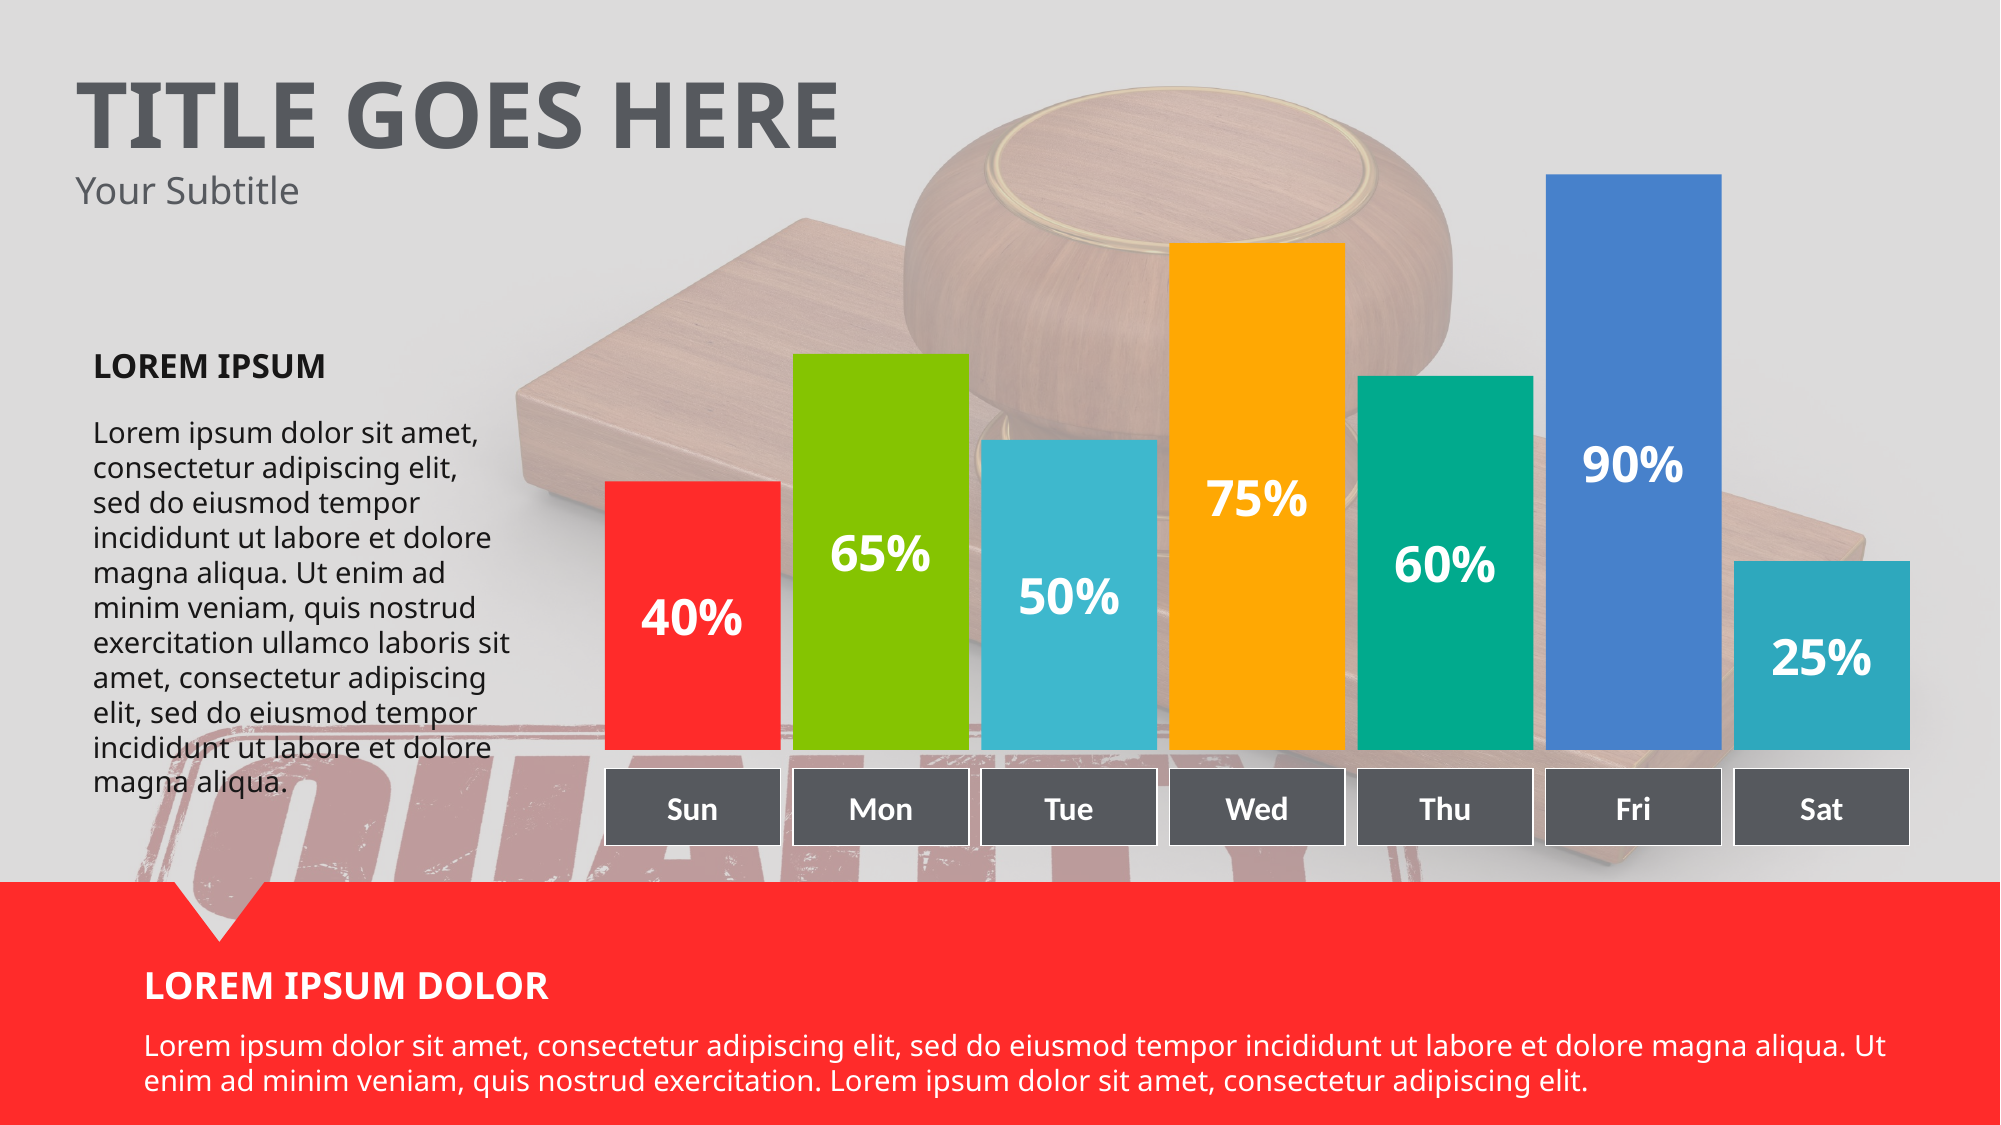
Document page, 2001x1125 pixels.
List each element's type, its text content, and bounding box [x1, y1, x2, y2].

text_box Mon [792, 768, 969, 846]
text_box Sat [1733, 768, 1910, 846]
text_box [0, 881, 2000, 1125]
text_box Fri [1545, 768, 1722, 846]
text_box 75% [1169, 243, 1346, 750]
text_box Wed [1169, 768, 1346, 846]
text_box Sun [604, 768, 781, 846]
text_box Tue [981, 768, 1157, 846]
text_box 25% [1734, 561, 1910, 750]
text_box TITLE GOES HERE Your Subtitle [60, 49, 1036, 220]
text_box 40% [604, 481, 781, 750]
text_box 50% [981, 439, 1158, 750]
text_box LOREM IPSUM Lorem ipsum dolor sit amet, consectetur adipiscing elit, sed do eiusmod tempor incididunt ut labore et dolore magna aliqua. Ut enim ad minim veniam, quis nostrud exercitation ullamco laboris sit amet, consectetur adipiscing elit, sed do eiusmod tempor incididunt ut labore et dolore magna aliqua. [78, 337, 529, 807]
text_box 90% [1545, 174, 1722, 750]
text_box 65% [793, 353, 969, 750]
text_box 60% [1357, 375, 1534, 750]
text_box Thu [1357, 768, 1534, 846]
text_box LOREM IPSUM DOLOR Lorem ipsum dolor sit amet, consectetur adipiscing elit, sed do eiusmod tempor incididunt ut labore et dolore magna aliqua. Ut enim ad minim veniam, quis nostrud exercitation. Lorem ipsum dolor sit amet, consectetur adipiscing elit. [128, 954, 1940, 1105]
